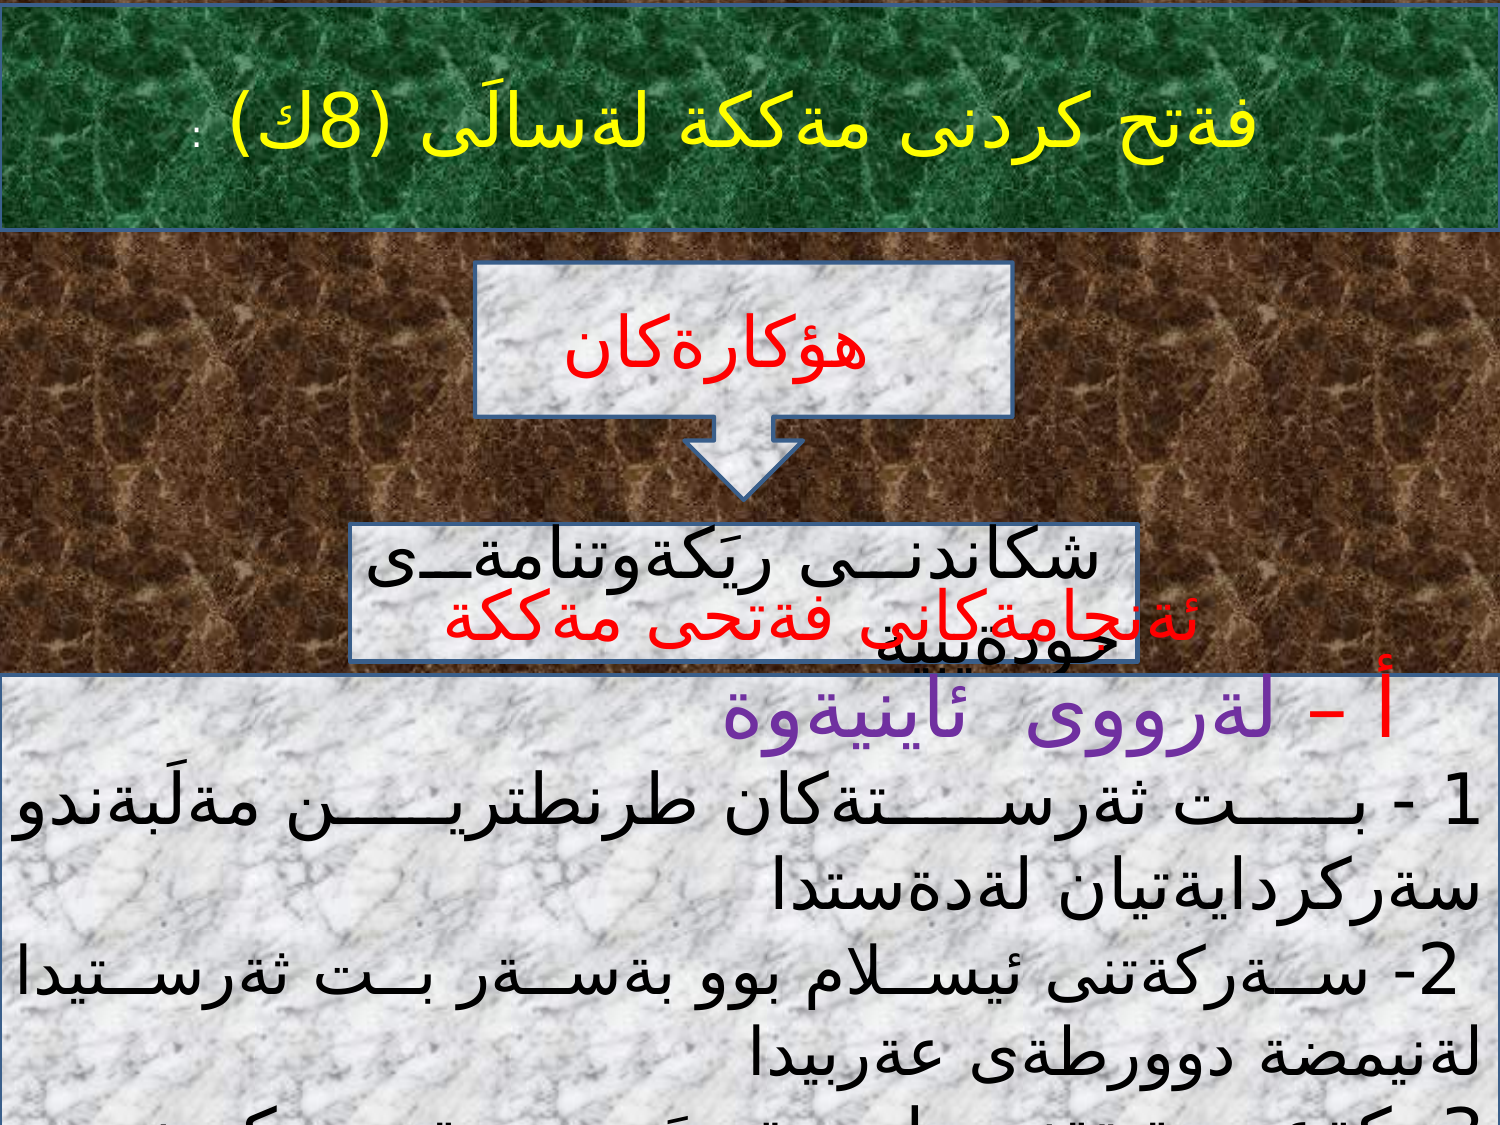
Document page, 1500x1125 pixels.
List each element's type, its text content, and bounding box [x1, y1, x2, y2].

text_box هؤكارةكان [472, 260, 1015, 503]
text_box ئةنجامةكانى فةتحى مةككة أ – لةرووى ئاينيةوة 1 - بت ثةرستةكان طرنطترين مةلَبةندو سةركردايةتيان لةدةستدا 2- سةركةتنى ئيسلام بوو بةسةر بت ثةرستيدا لةنيمضة دوورطةى عةربيدا 3- كةعبة تةنها بووة جيَى حةج كردنى موسلَمانةكان [0, 673, 1500, 1125]
text_box [0, 232, 1500, 673]
text_box شكاندنى ريَكةوتنامةى حودةيبية [348, 522, 1140, 664]
text_box فةتح كردنى مةككة لةسالَى (8ك) : [0, 3, 1500, 232]
